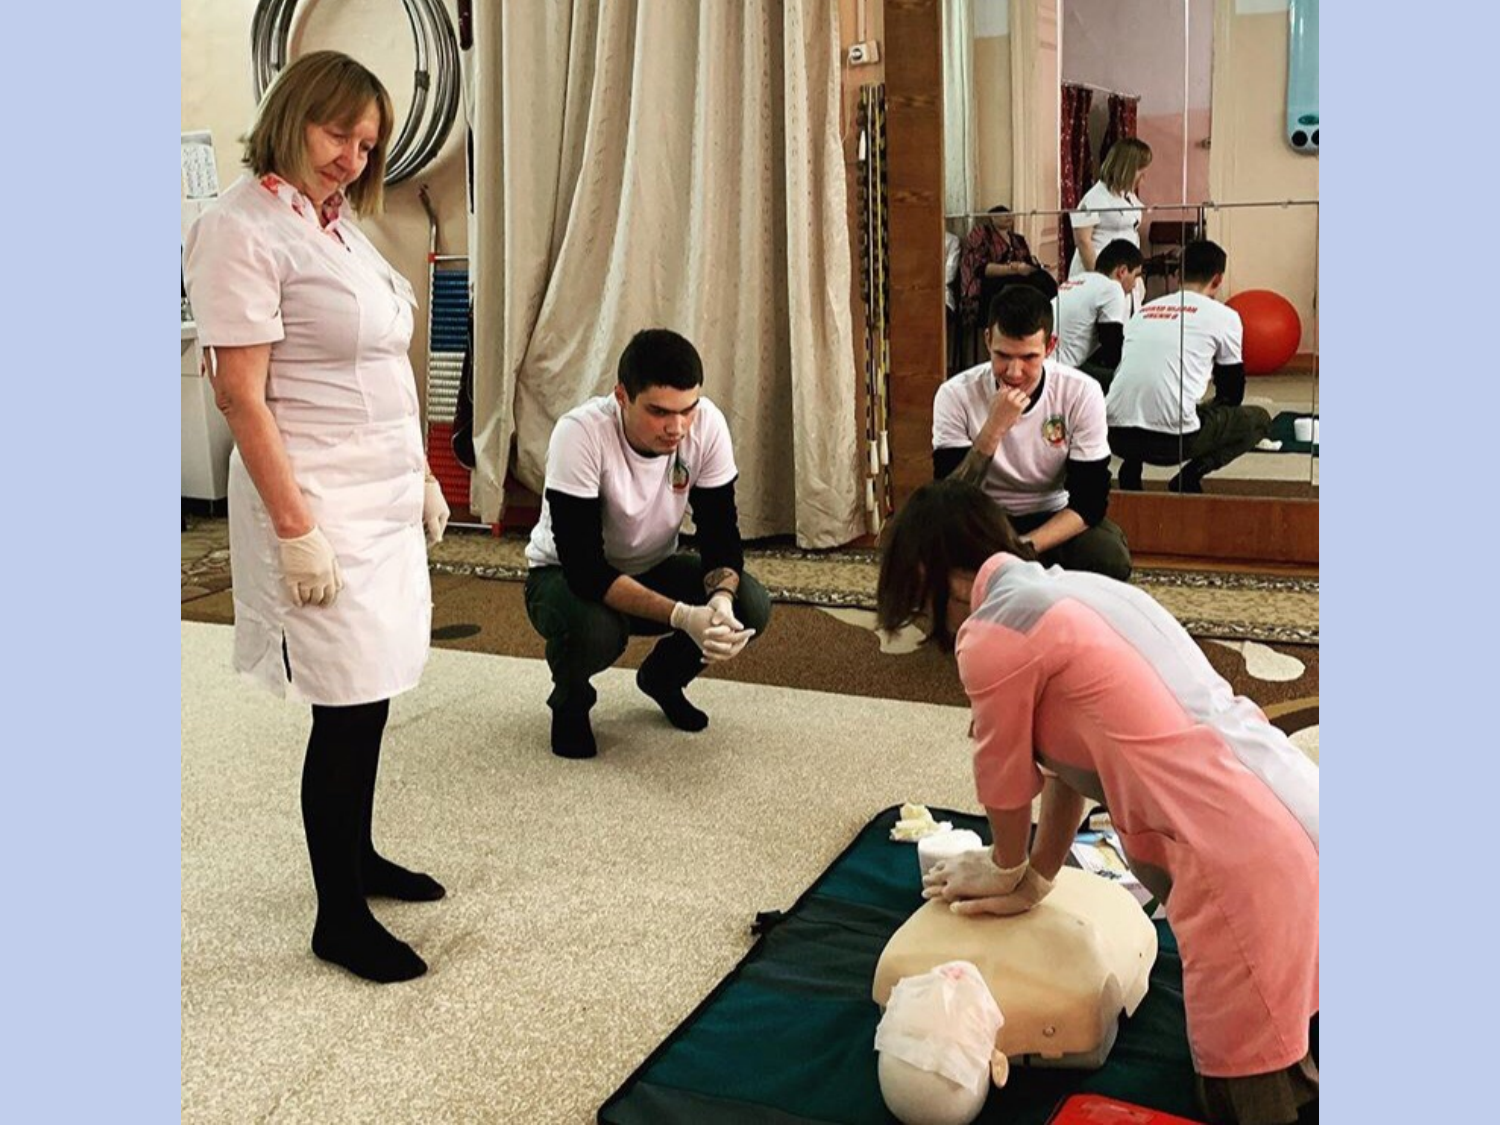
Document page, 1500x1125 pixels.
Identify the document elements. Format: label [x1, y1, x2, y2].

picture [181, 0, 1319, 1125]
